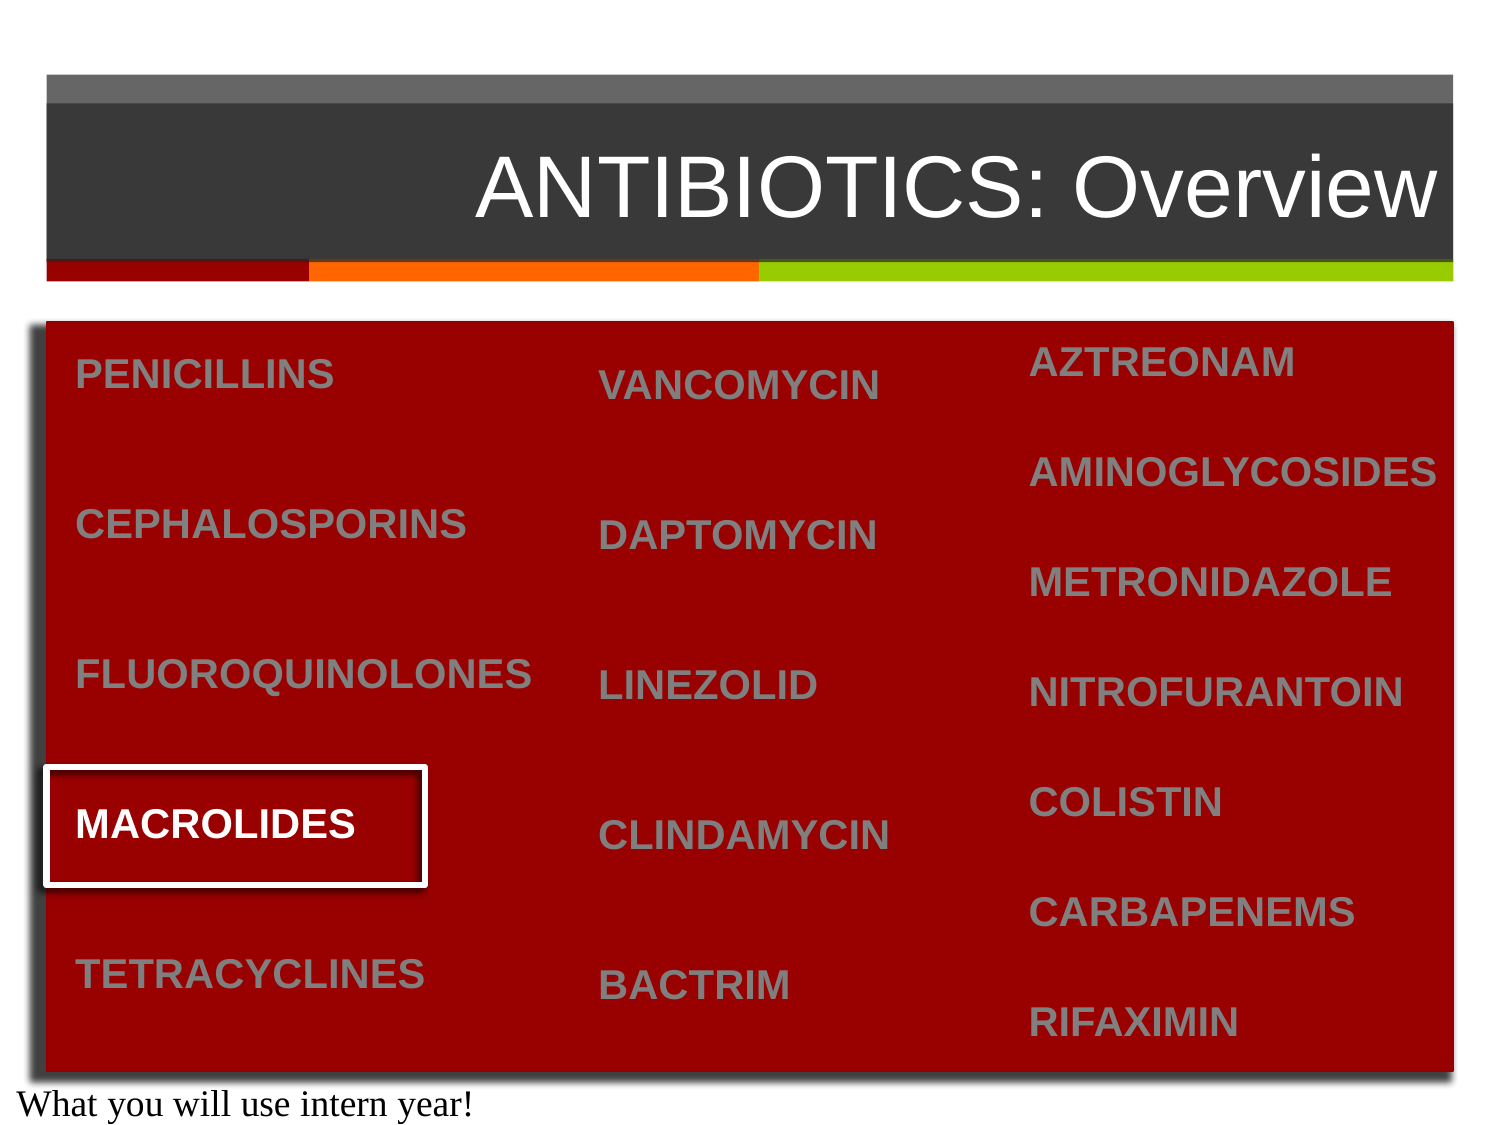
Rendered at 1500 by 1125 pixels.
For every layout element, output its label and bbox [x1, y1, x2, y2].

title [46, 103, 1454, 263]
text_box [1, 321, 1500, 1125]
